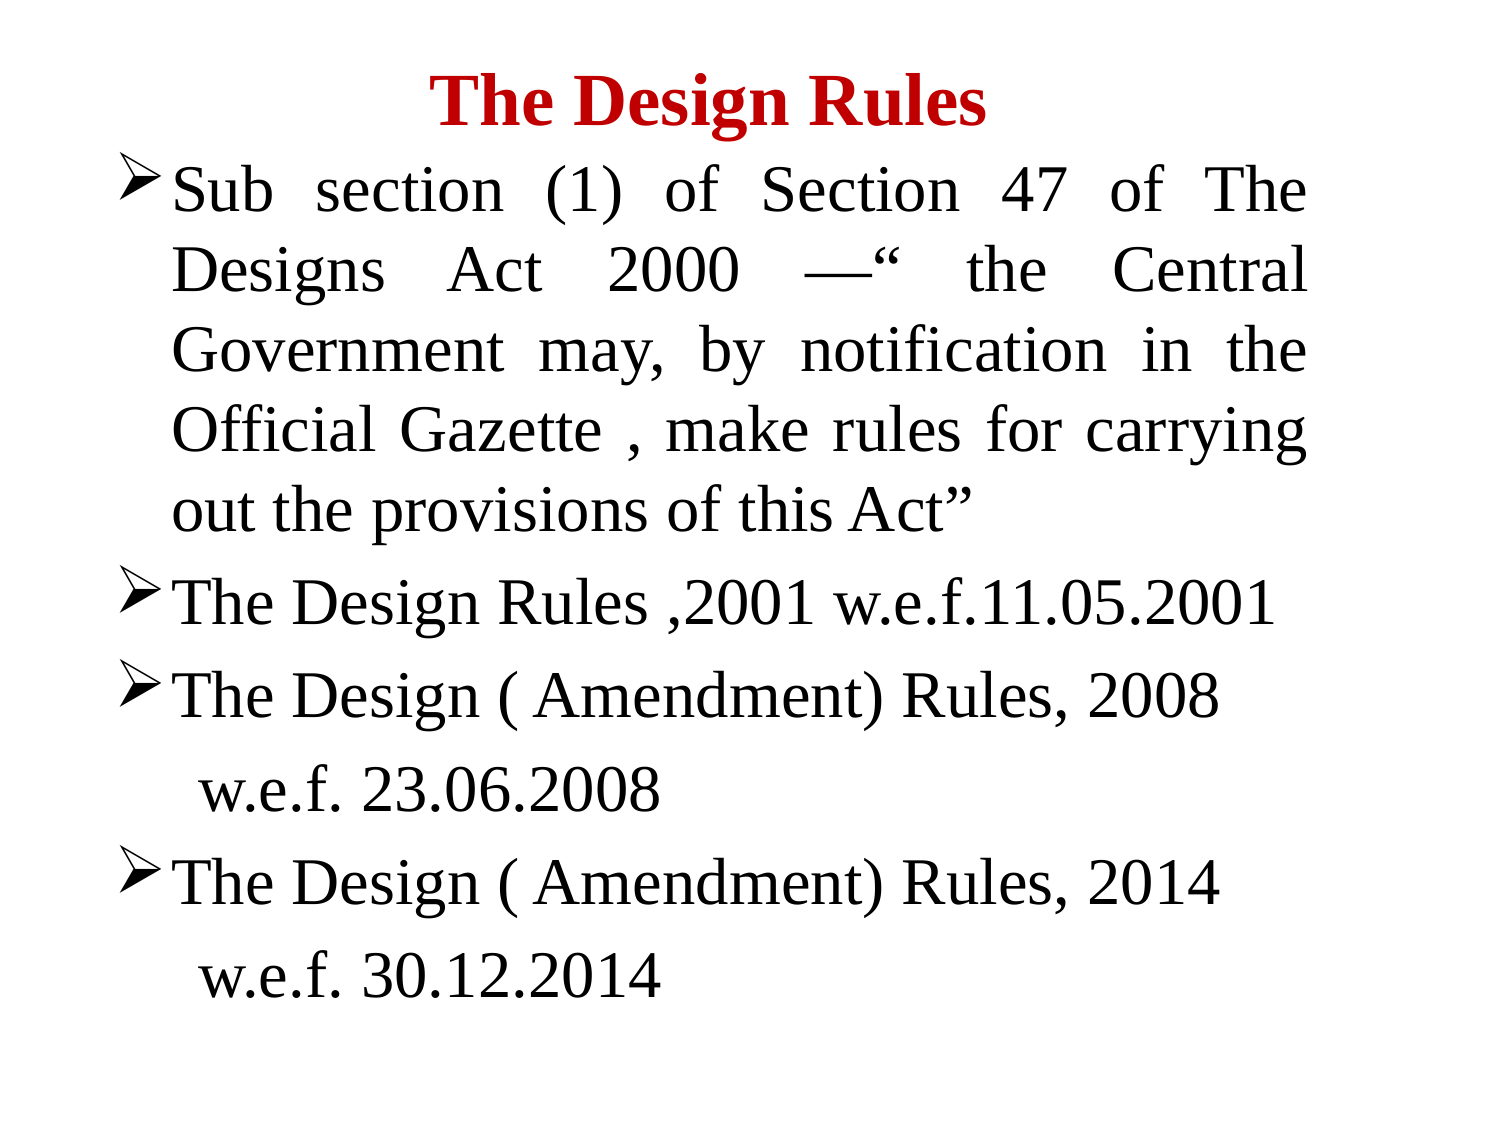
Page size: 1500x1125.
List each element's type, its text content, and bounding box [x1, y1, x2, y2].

text_box Sub section (1) of Section 47 of The Designs Act 2000 —“ the Central Government may, by notification in the Official Gazette , make rules for carrying out the provisions of this Act” The Design Rules ,2001 w.e.f.11.05.2001 The Design ( Amendment) Rules, 2008 w.e.f. 23.06.2008 The Design ( Amendment) Rules, 2014 w.e.f. 30.12.2014 [99, 137, 1325, 850]
text_box The Design Rules [149, 42, 1288, 137]
